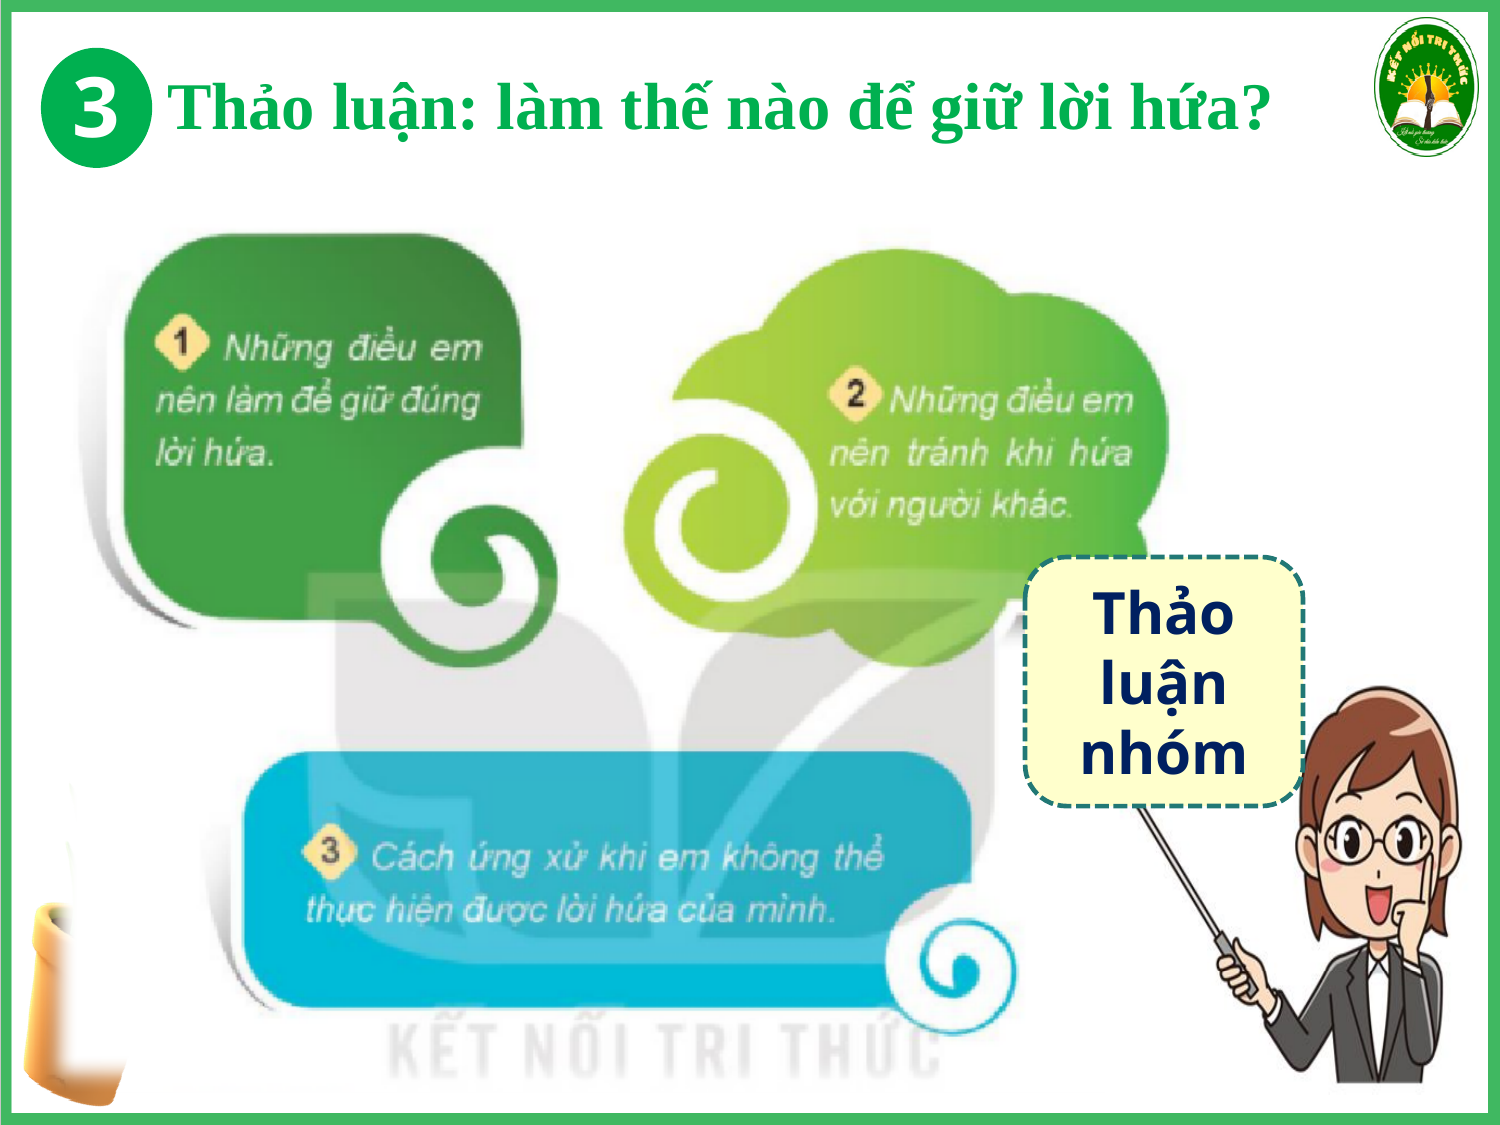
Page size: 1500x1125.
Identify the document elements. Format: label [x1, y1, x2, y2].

picture [0, 0, 1500, 1125]
text_box [40, 46, 153, 206]
